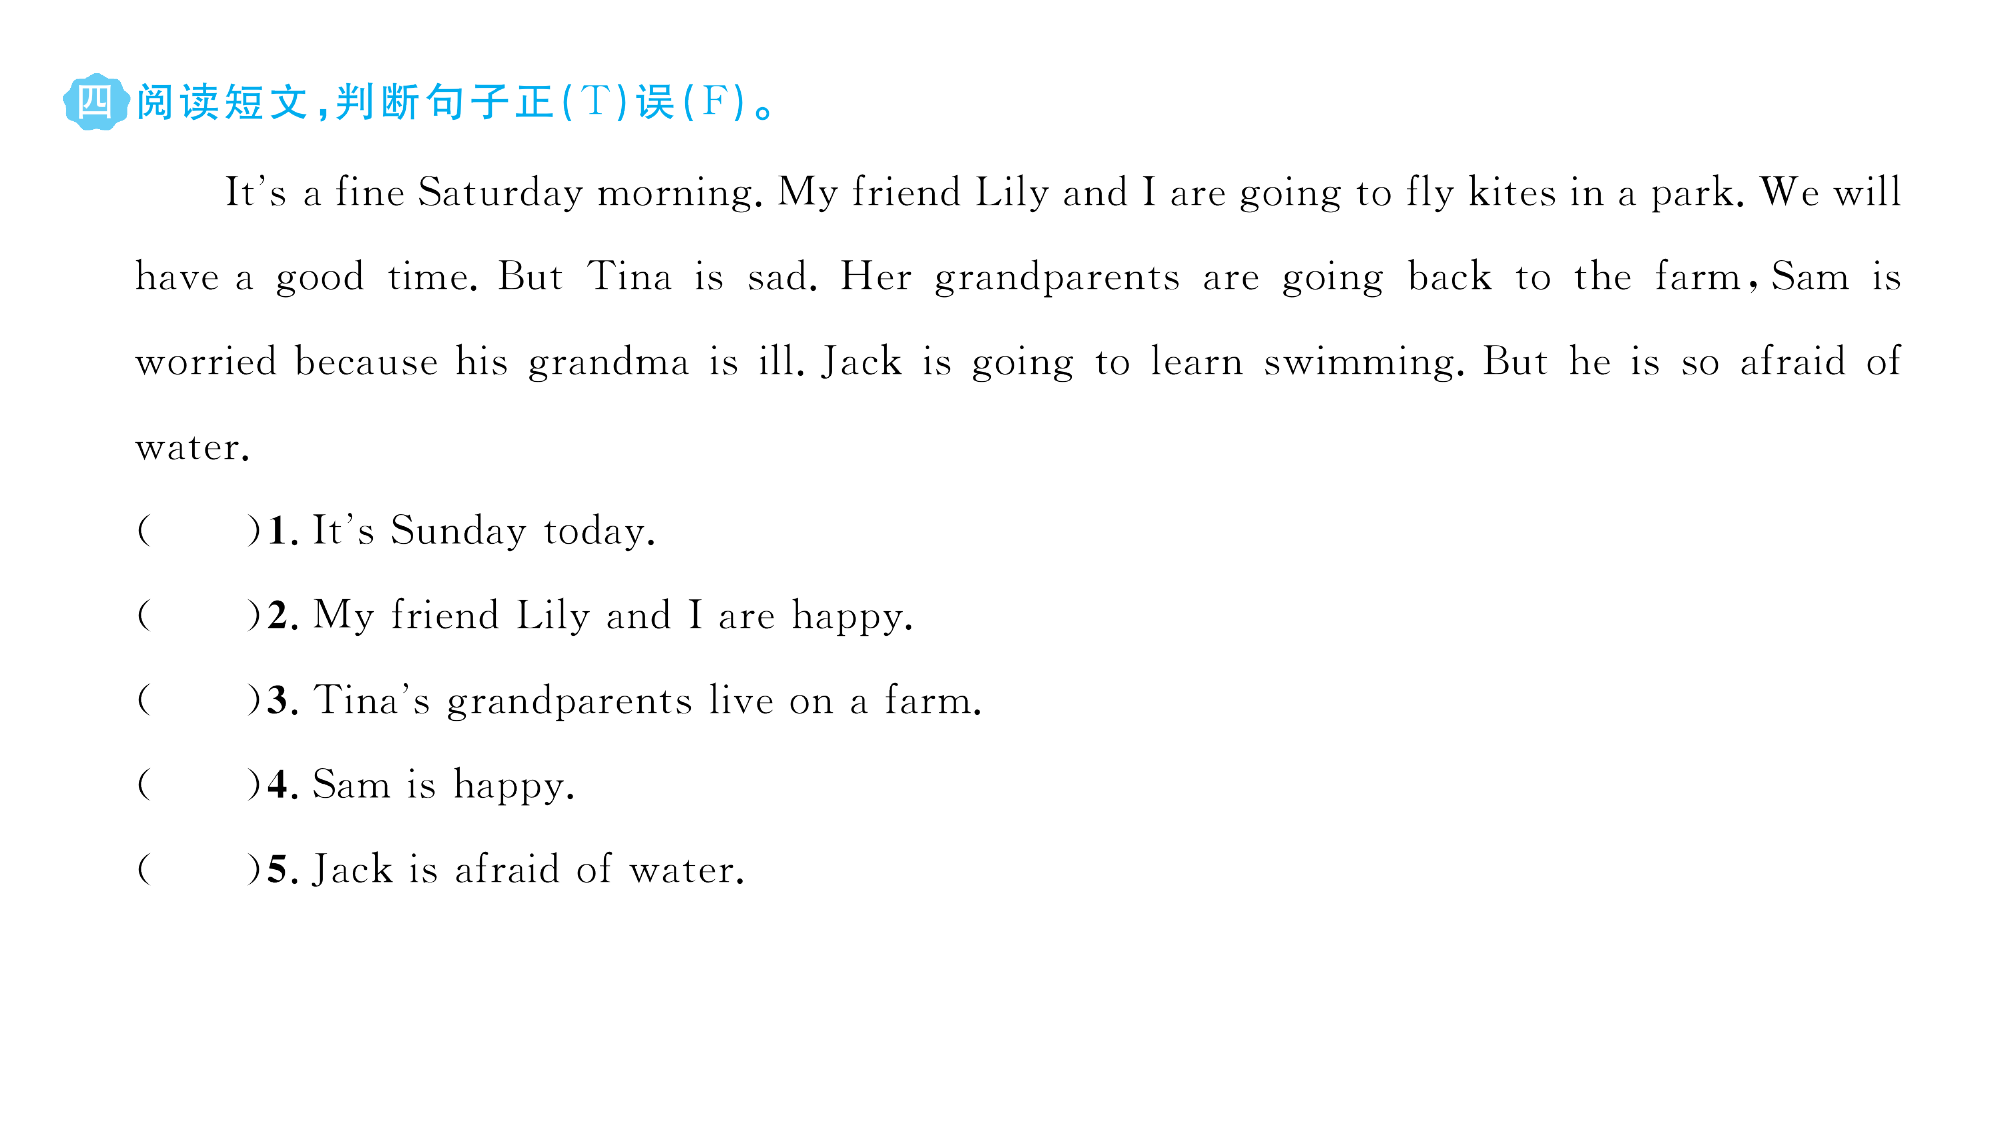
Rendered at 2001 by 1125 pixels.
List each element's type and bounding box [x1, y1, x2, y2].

picture [58, 58, 1949, 897]
